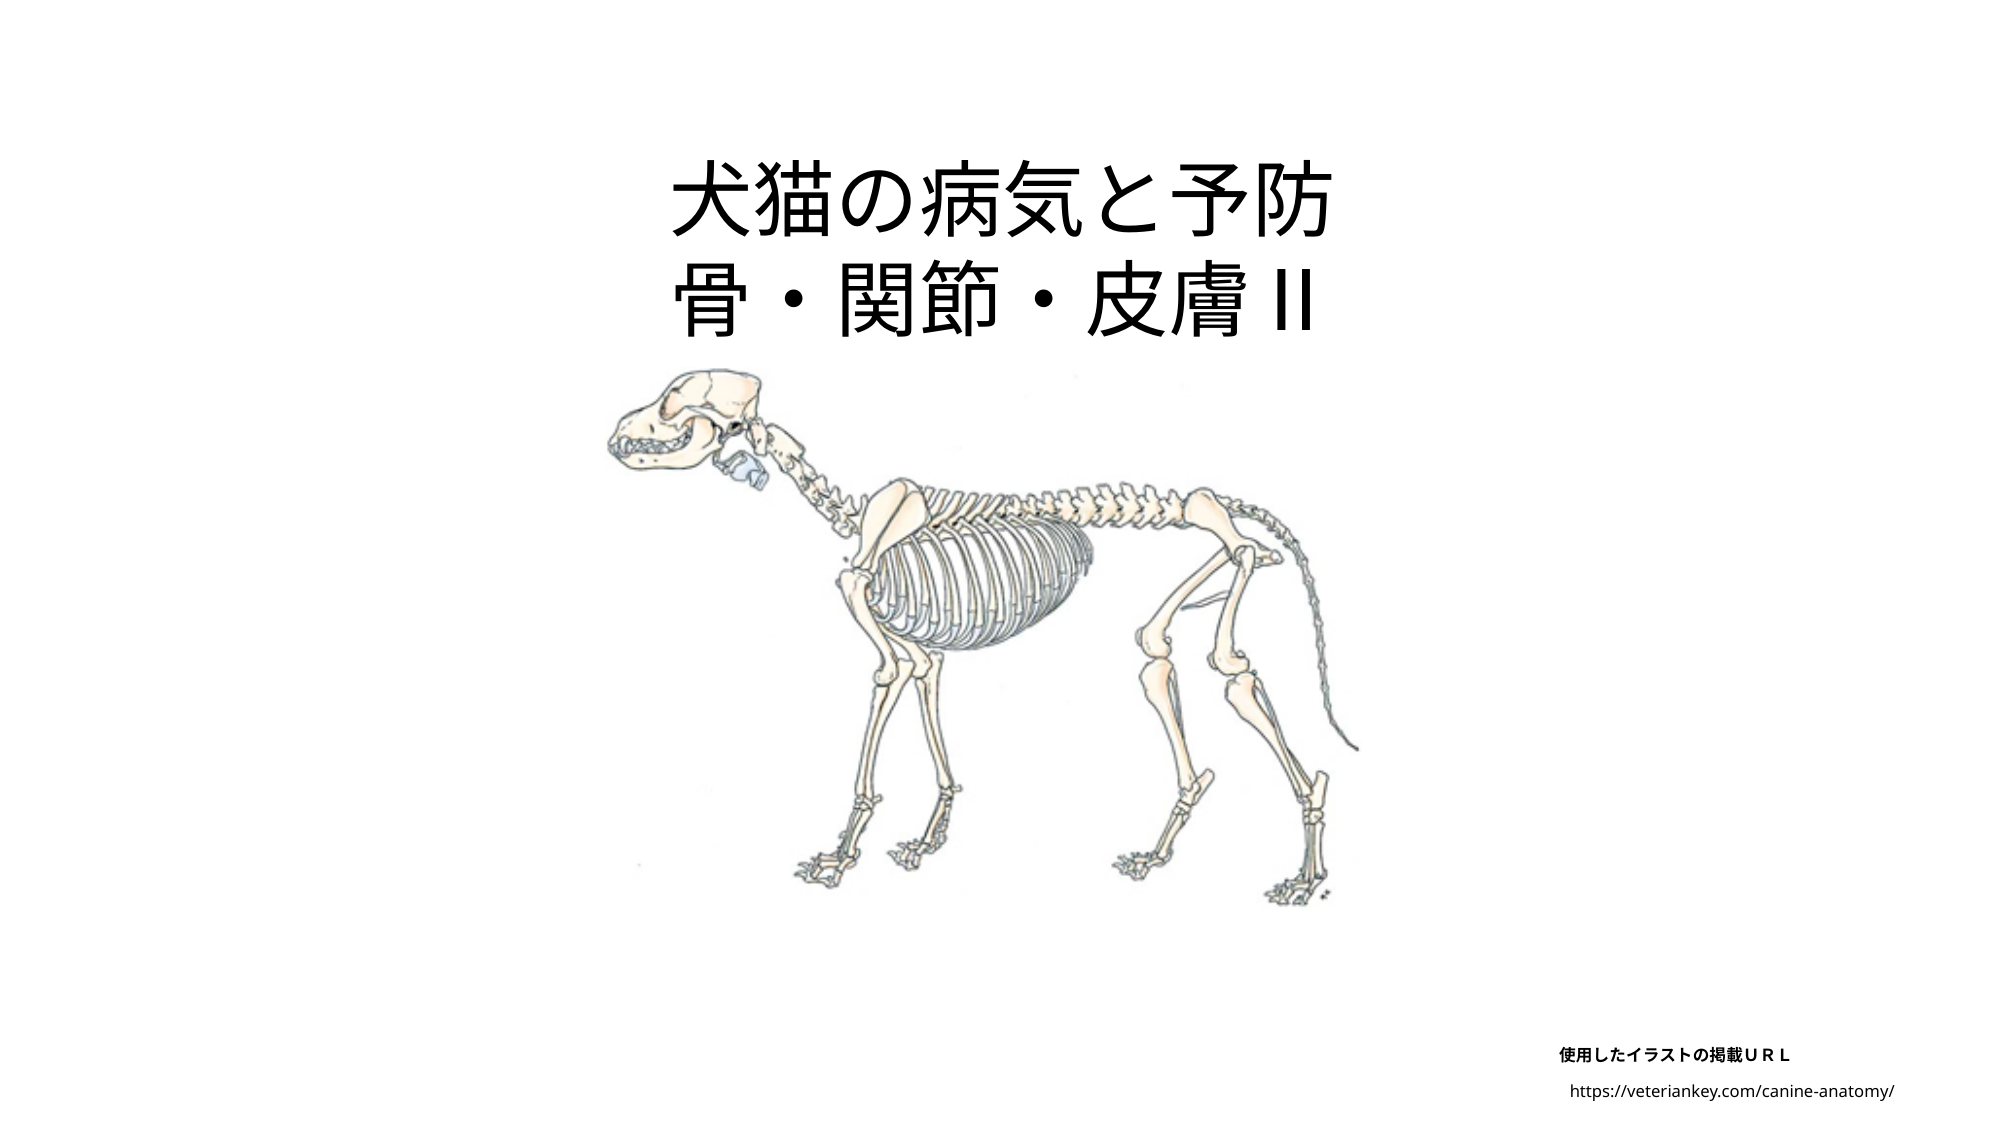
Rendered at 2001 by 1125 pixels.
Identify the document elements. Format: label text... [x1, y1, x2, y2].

picture [604, 367, 1363, 909]
text_box 犬猫の病気と予防 骨・関節・皮膚Ⅱ [592, 139, 1413, 355]
text_box https://veteriankey.com/canine-anatomy/ [1554, 1073, 2000, 1108]
text_box 使用したイラストの掲載ＵＲＬ [1544, 1037, 1809, 1073]
